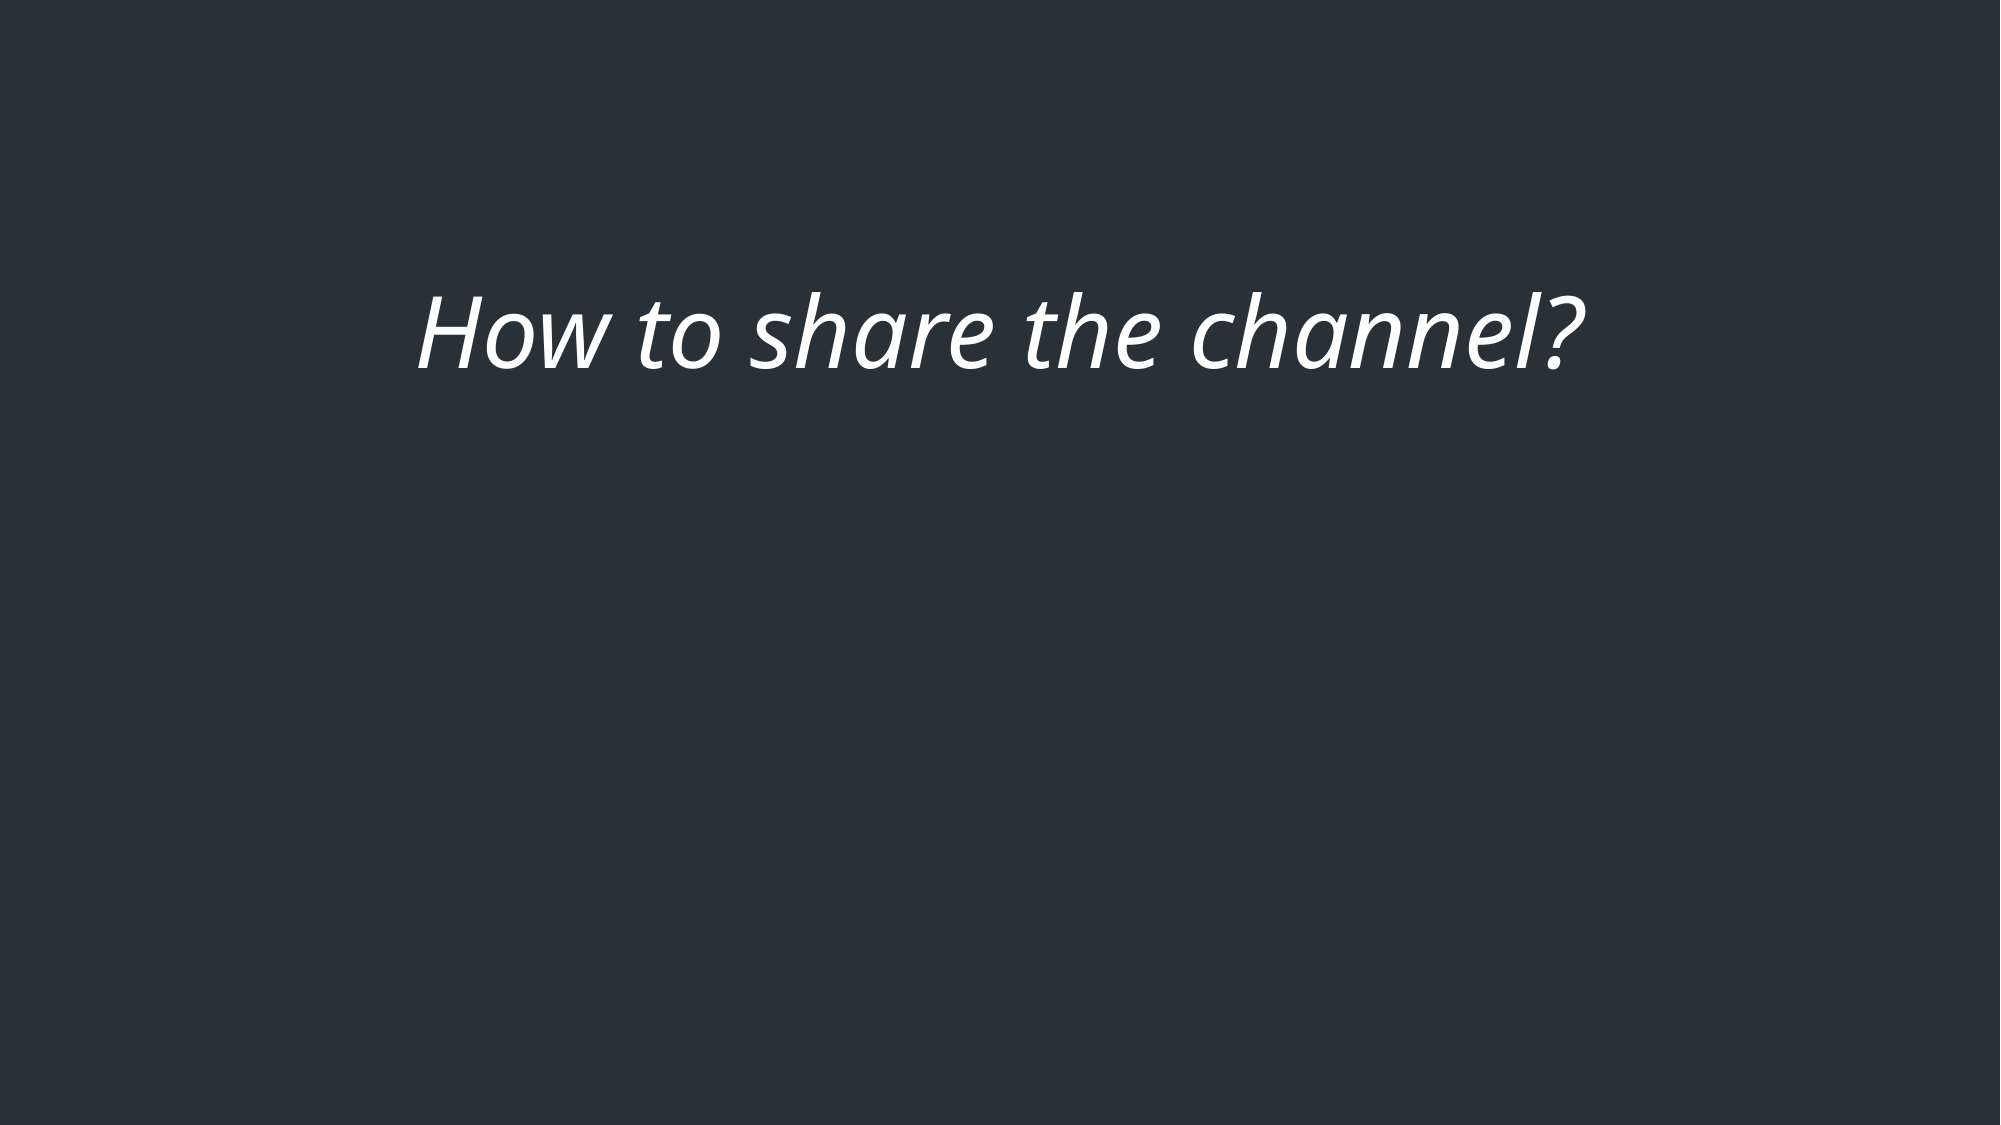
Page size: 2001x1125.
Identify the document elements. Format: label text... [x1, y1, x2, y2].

title How to share the channel? [32, 234, 1968, 423]
